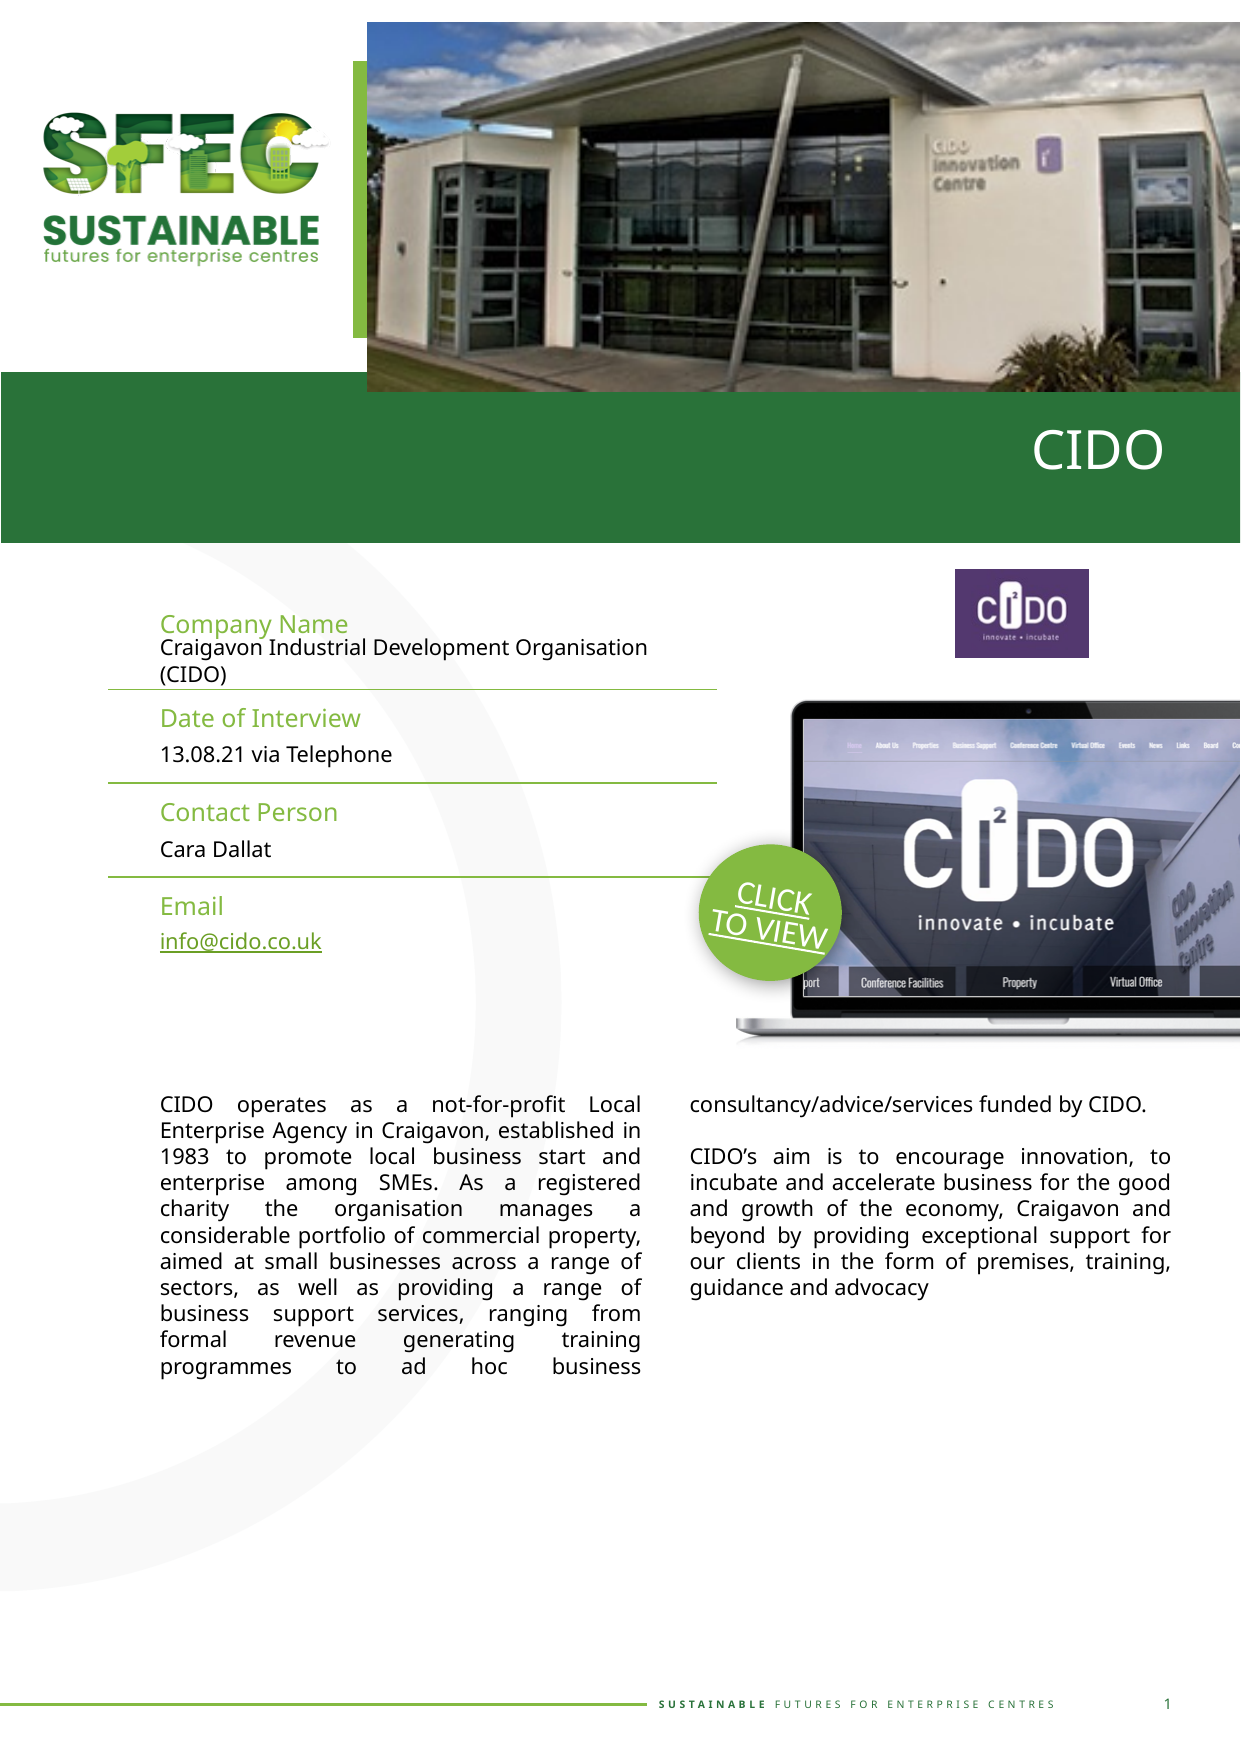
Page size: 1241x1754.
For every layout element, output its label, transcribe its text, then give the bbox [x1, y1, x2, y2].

picture [955, 569, 1089, 658]
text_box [694, 844, 847, 981]
list info@cido.co.uk [144, 913, 694, 972]
list Craigavon Industrial Development Organisation (CIDO) [144, 631, 695, 689]
list Email [144, 877, 694, 913]
picture [367, 22, 1241, 392]
list Cara Dallat [144, 819, 695, 877]
list CIDO [151, 407, 1181, 515]
list Contact Person [144, 783, 695, 819]
list Company Name [144, 594, 695, 631]
list Date of Interview [144, 689, 695, 725]
list 13.08.21 via Telephone [144, 725, 711, 783]
slide_number 1 [1024, 1666, 1187, 1743]
list CIDO operates as a not-for-profit Local Enterprise Agency in Craigavon, established in 1983 to promote local business start and enterprise among SMEs. As a registered charity the organisation manages a considerable portfolio of commercial property, aimed at small businesses across a range of sectors, as well as providing a range of business support services, ranging from formal revenue generating training programmes to ad hoc business consultancy/advice/services funded by CIDO. CIDO’s aim is to encourage innovation, to incubate and accelerate business for the good and growth of the economy, Craigavon and beyond by providing exceptional support for our clients in the form of premises, training, guidance and advocacy [144, 1082, 1187, 1396]
picture [708, 684, 1240, 1069]
picture [7, 81, 347, 298]
